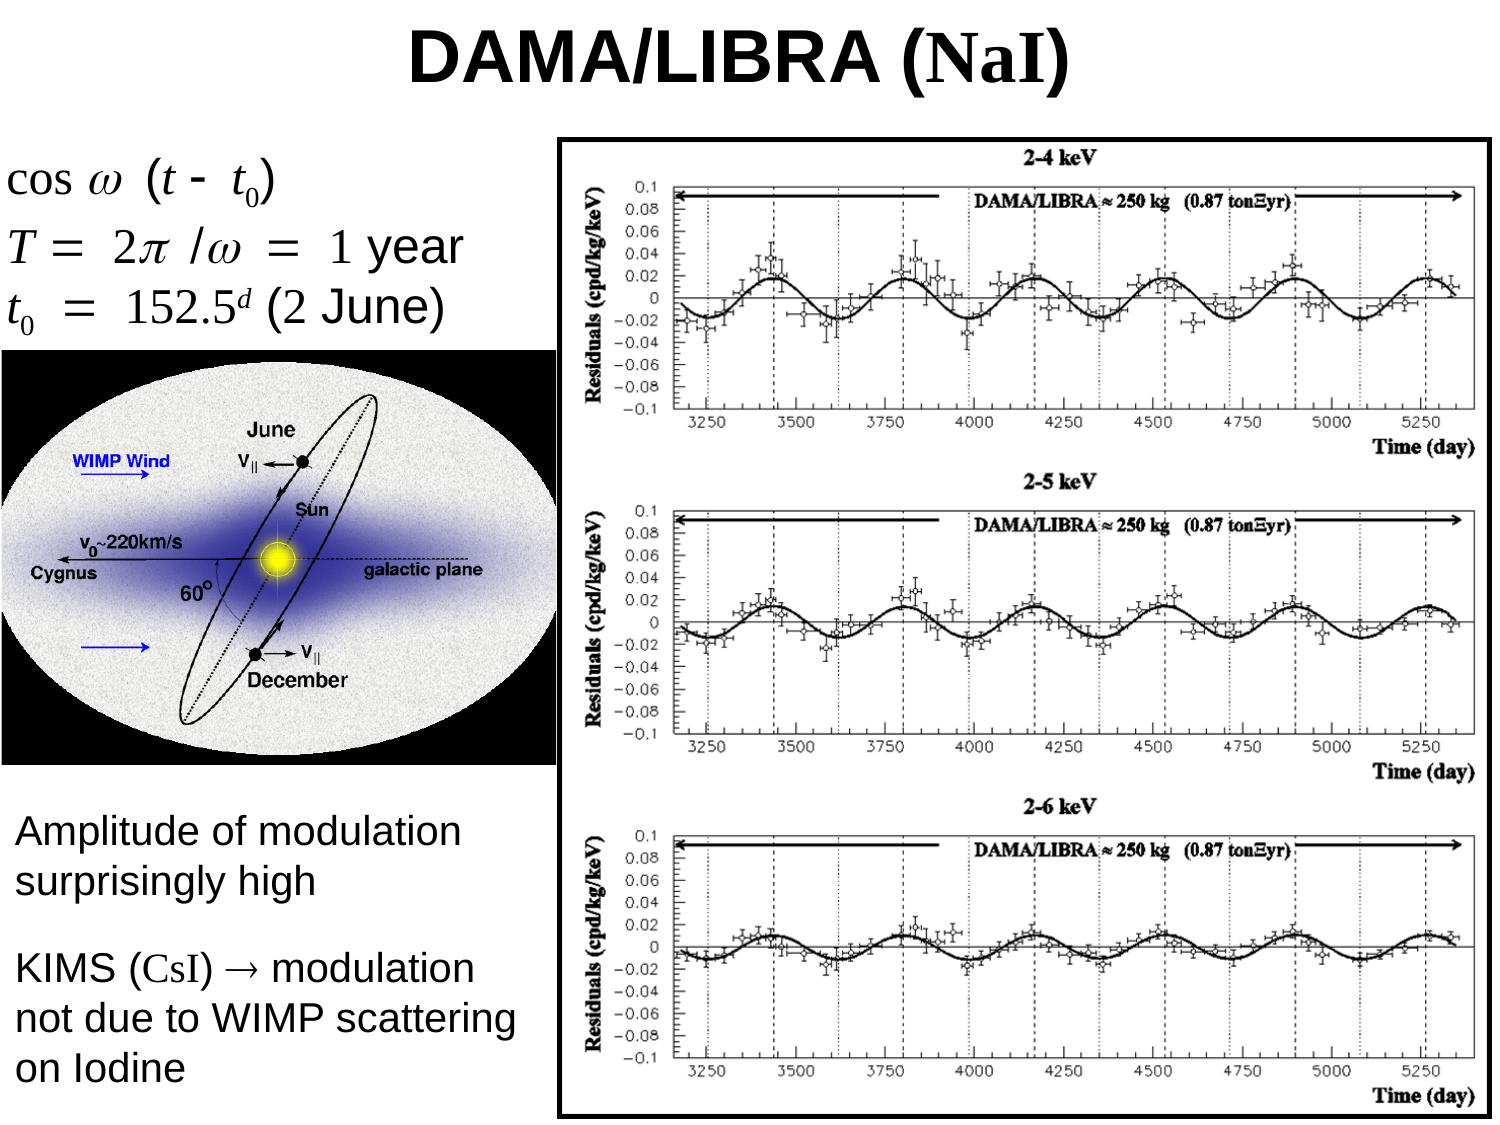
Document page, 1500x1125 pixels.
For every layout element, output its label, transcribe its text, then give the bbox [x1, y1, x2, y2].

text_box KIMS (CsI)  modulation not due to WIMP scattering on Iodine [0, 933, 552, 1099]
text_box Amplitude of modulation surprisingly high [0, 796, 552, 912]
picture [1, 137, 1493, 1120]
text_box DAMA/LIBRA (NaI) [0, 0, 1500, 105]
text_box cos w (t - t0) T = 2p /w = 1 year t0 = 152.5d (2 June) [0, 137, 480, 349]
